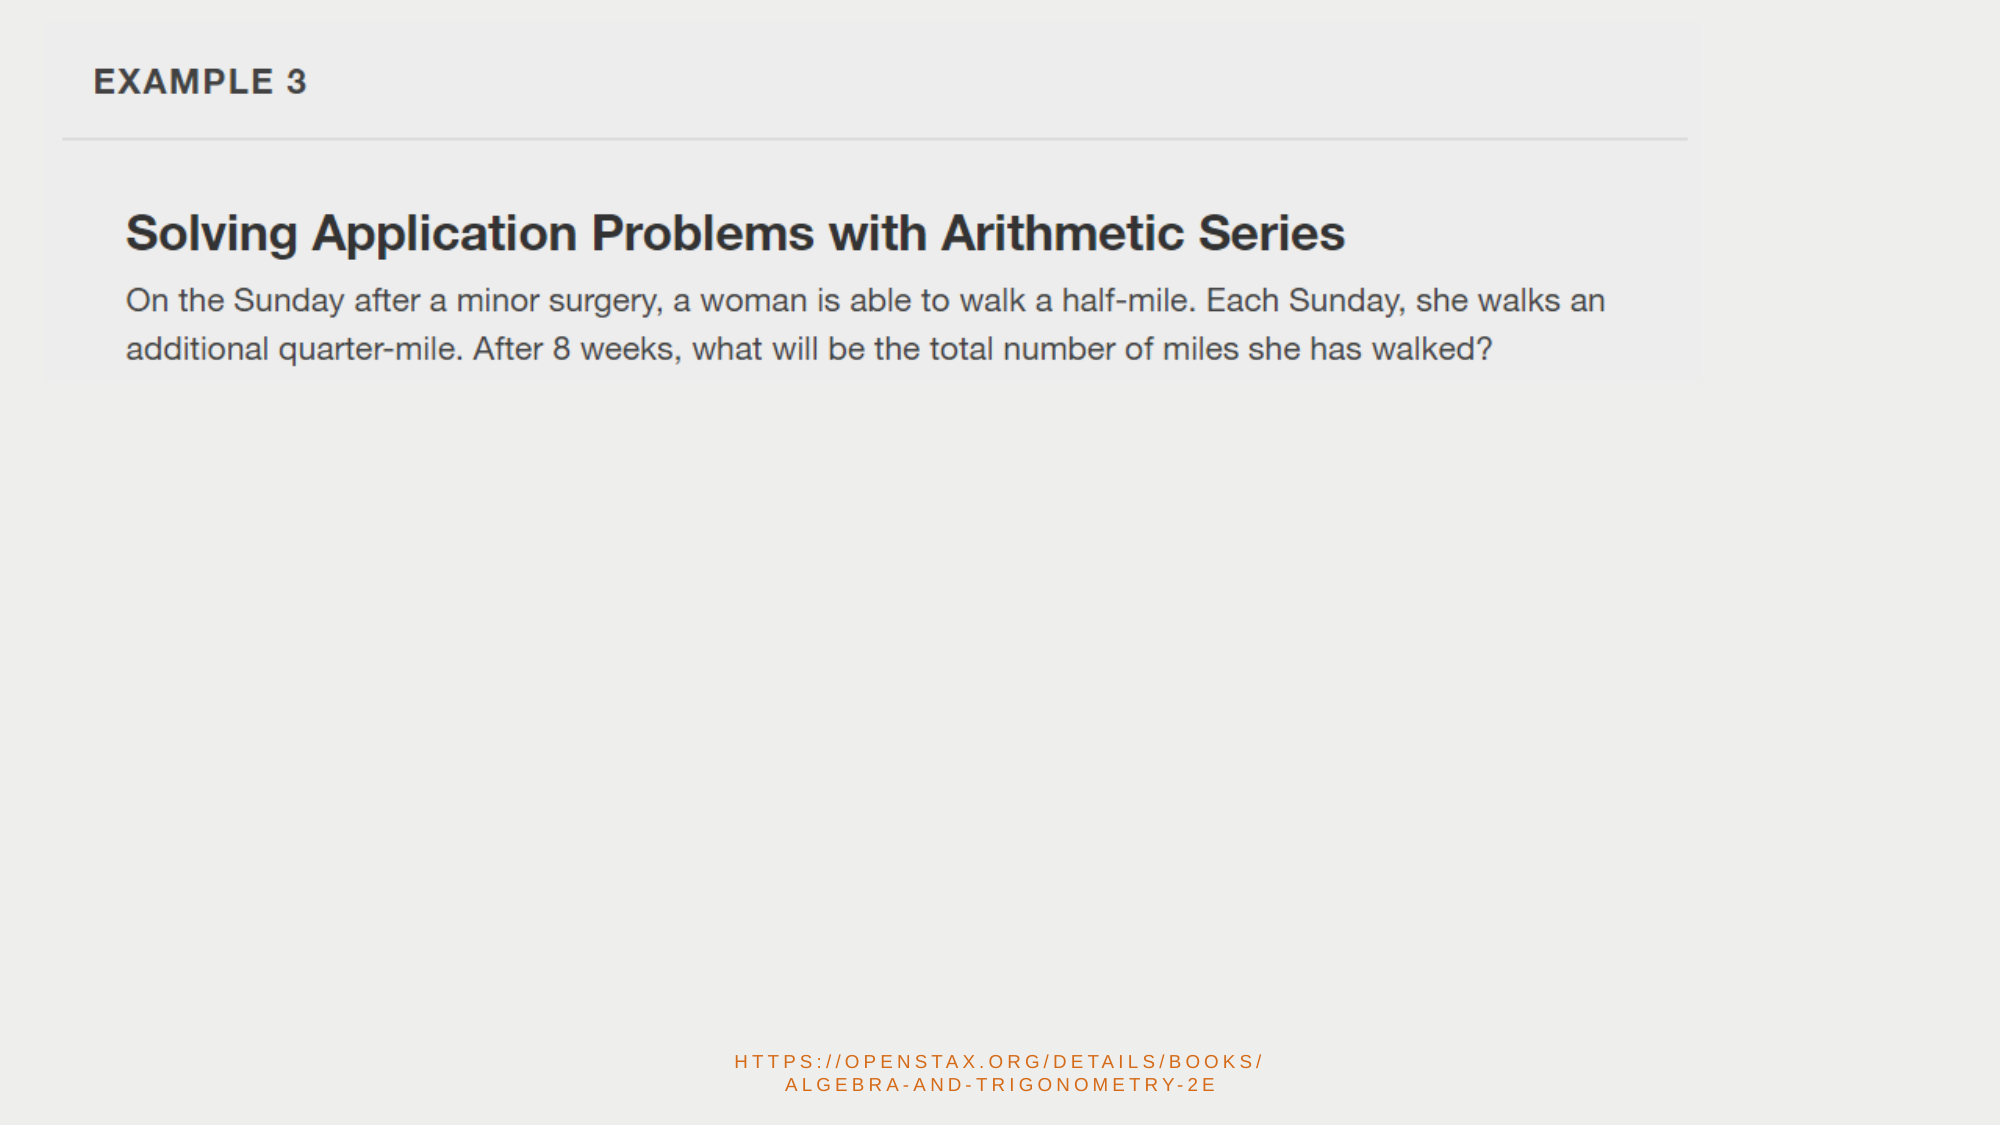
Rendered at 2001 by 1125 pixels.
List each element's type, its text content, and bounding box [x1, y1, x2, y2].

footer https://openstax.org/details/books/algebra-and-trigonometry-2e [662, 1042, 1338, 1103]
picture [44, 22, 1702, 382]
